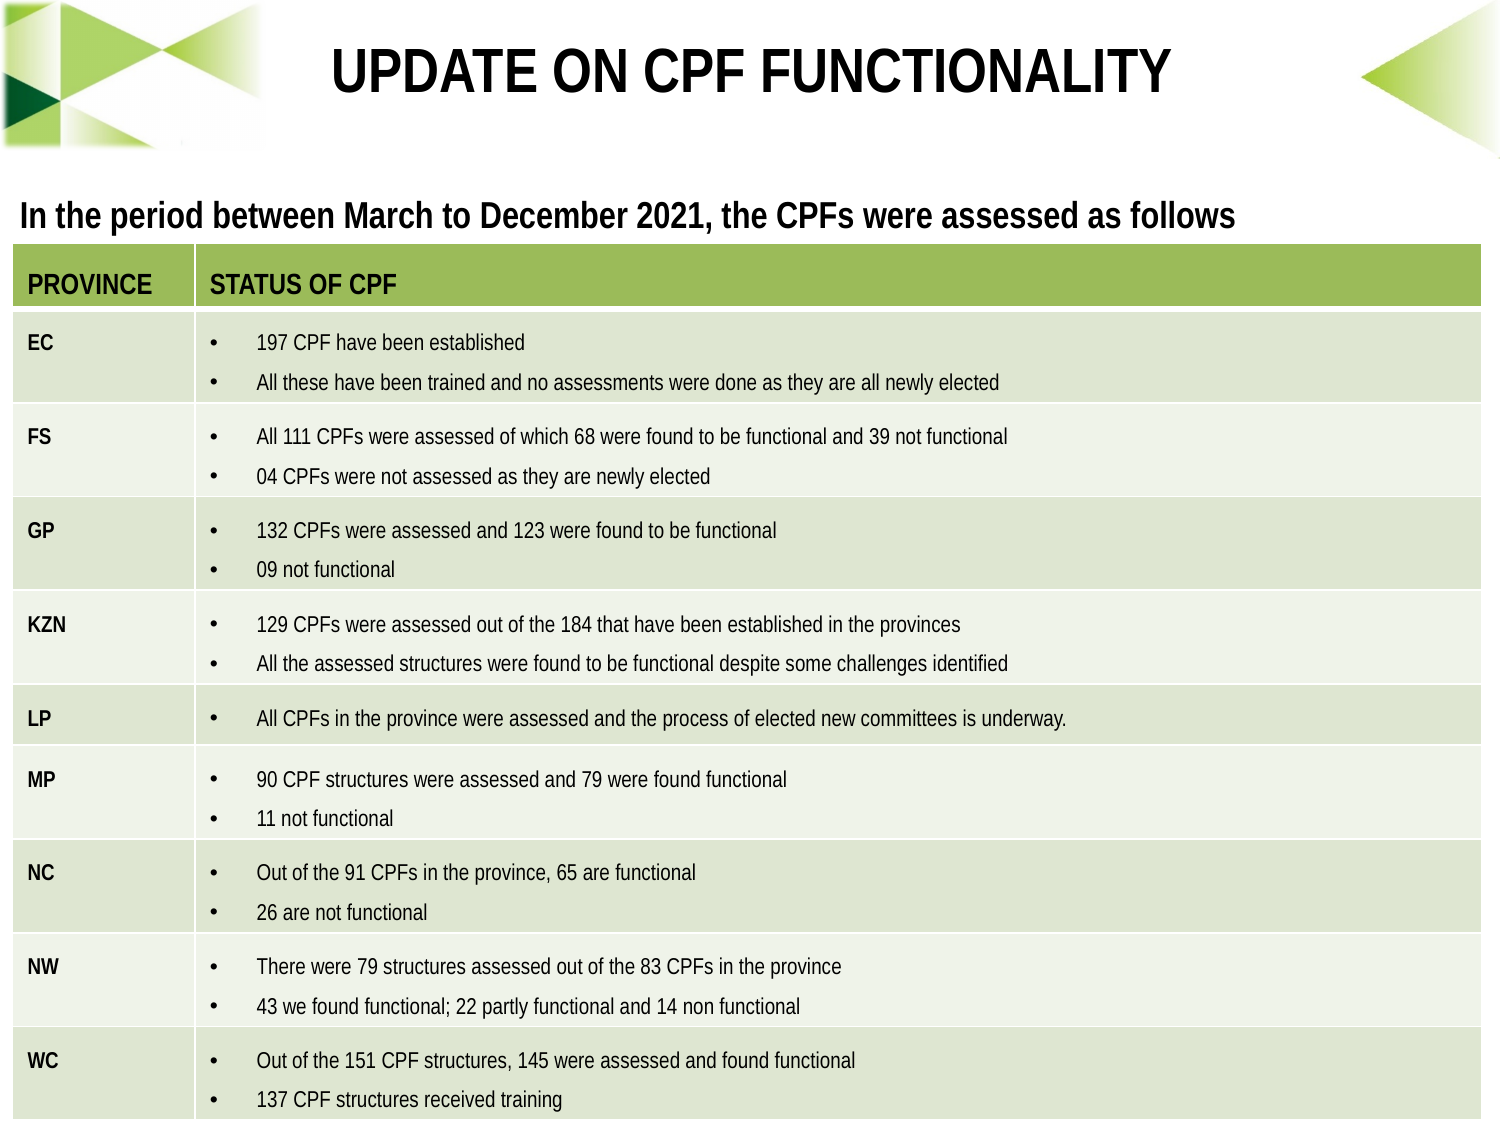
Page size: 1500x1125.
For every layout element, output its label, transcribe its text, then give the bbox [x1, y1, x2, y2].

table_cell 90 CPF structures were assessed and 79 were found functional 11 not functional [196, 746, 1481, 838]
table_cell Out of the 151 CPF structures, 145 were assessed and found functional 137 CPF structures received training [196, 1027, 1481, 1119]
table_cell 132 CPFs were assessed and 123 were found to be functional 09 not functional [196, 497, 1481, 589]
table_cell There were 79 structures assessed out of the 83 CPFs in the province 43 we found functional; 22 partly functional and 14 non functional [196, 934, 1481, 1026]
table_cell NW [13, 934, 194, 1026]
picture [1357, 0, 1500, 159]
table_cell 197 CPF have been established All these have been trained and no assessments were done as they are all newly elected [196, 312, 1481, 402]
text_box UPDATE ON CPF FUNCTIONALITY [13, 22, 1478, 124]
table_cell LP [13, 685, 194, 744]
picture [8, 7, 258, 143]
table_header PROVINCE [13, 244, 194, 306]
table_cell All 111 CPFs were assessed of which 68 were found to be functional and 39 not functional 04 CPFs were not assessed as they are newly elected [196, 404, 1481, 496]
table_cell MP [13, 746, 194, 838]
table_cell WC [13, 1027, 194, 1119]
table_cell Out of the 91 CPFs in the province, 65 are functional 26 are not functional [196, 840, 1481, 932]
list In the period between March to December 2021, the CPFs were assessed as follows [4, 160, 1483, 931]
table_cell All CPFs in the province were assessed and the process of elected new committees is underway. [196, 685, 1481, 744]
slide_number 34 [1134, 1063, 1485, 1124]
table_cell GP [13, 497, 194, 589]
table_cell 129 CPFs were assessed out of the 184 that have been established in the provinces All the assessed structures were found to be functional despite some challenges identified [196, 591, 1481, 683]
table_cell NC [13, 840, 194, 932]
table_cell KZN [13, 591, 194, 683]
table_header STATUS OF CPF [196, 244, 1481, 306]
table_cell EC [13, 312, 194, 402]
table_cell FS [13, 404, 194, 496]
